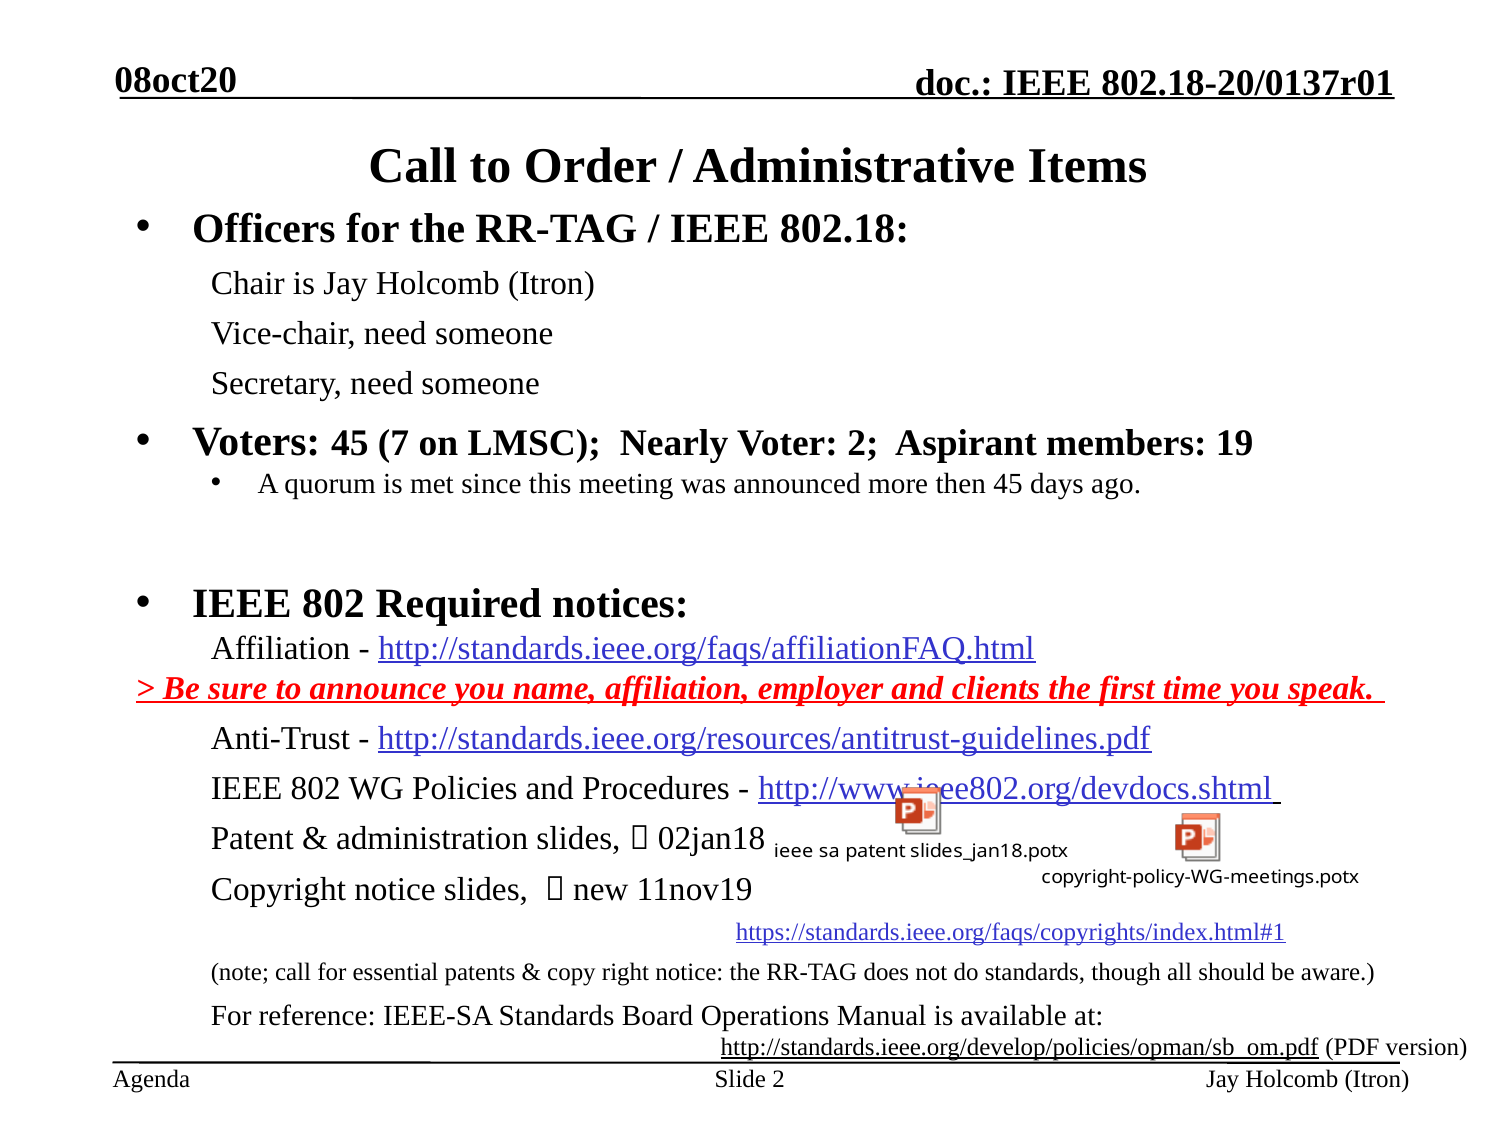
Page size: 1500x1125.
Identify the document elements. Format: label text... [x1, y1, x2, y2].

footer Jay Holcomb (Itron) [887, 1061, 1411, 1093]
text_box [1003, 812, 1396, 895]
slide_number Slide 2 [699, 1061, 800, 1123]
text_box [749, 786, 1091, 869]
title Call to Order / Administrative Items [120, 99, 1396, 192]
list Officers for the RR-TAG / IEEE 802.18: Chair is Jay Holcomb (Itron) Vice-chair, need someone Secretary, need someone Voters: 45 (7 on LMSC); Nearly Voter: 2; Aspirant members: 19 A quorum is met since this meeting was announced more then 45 days ago. IEEE 802 Required notices: Affiliation - http://standards.ieee.org/faqs/affiliationFAQ.html > Be sure to announce you name, affiliation, employer and clients the first time you speak. Anti-Trust - http://standards.ieee.org/resources/antitrust-guidelines.pdf IEEE 802 WG Policies and Procedures - http://www.ieee802.org/devdocs.shtml Patent & administration slides,  02jan18 Copyright notice slides,  new 11nov19 https://standards.ieee.org/faqs/copyrights/index.html#1 (note; call for essential patents & copy right notice: the RR-TAG does not do standards, though all should be aware.) For reference: IEEE-SA Standards Board Operations Manual is available at: http://standards.ieee.org/develop/policies/opman/sb_om.pdf (PDF version) [120, 192, 1484, 1051]
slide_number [114, 62, 538, 101]
